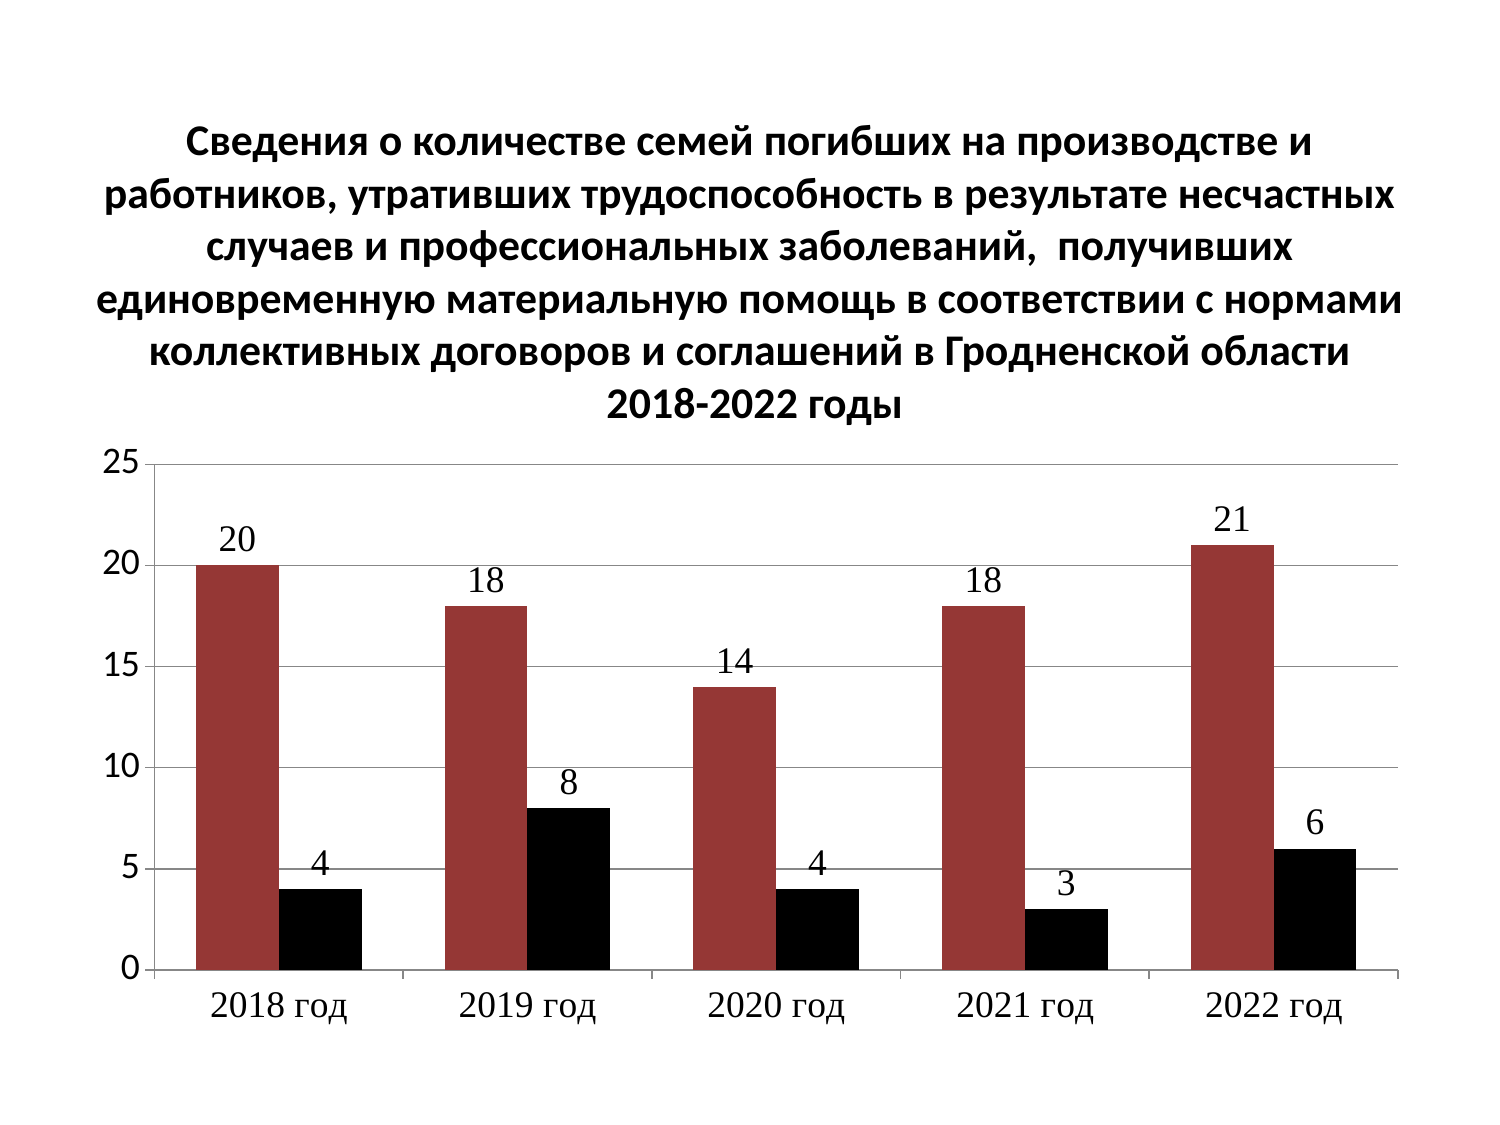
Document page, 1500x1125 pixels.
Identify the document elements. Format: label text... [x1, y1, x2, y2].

chart [74, 433, 1426, 1038]
title Сведения о количестве семей погибших на производстве и работников, утративших трудоспособность в результате несчастных случаев и профессиональных заболеваний, получивших единовременную материальную помощь в соответствии с нормами коллективных договоров и соглашений в Гродненской области 2018-2022 годы [75, 105, 1425, 432]
